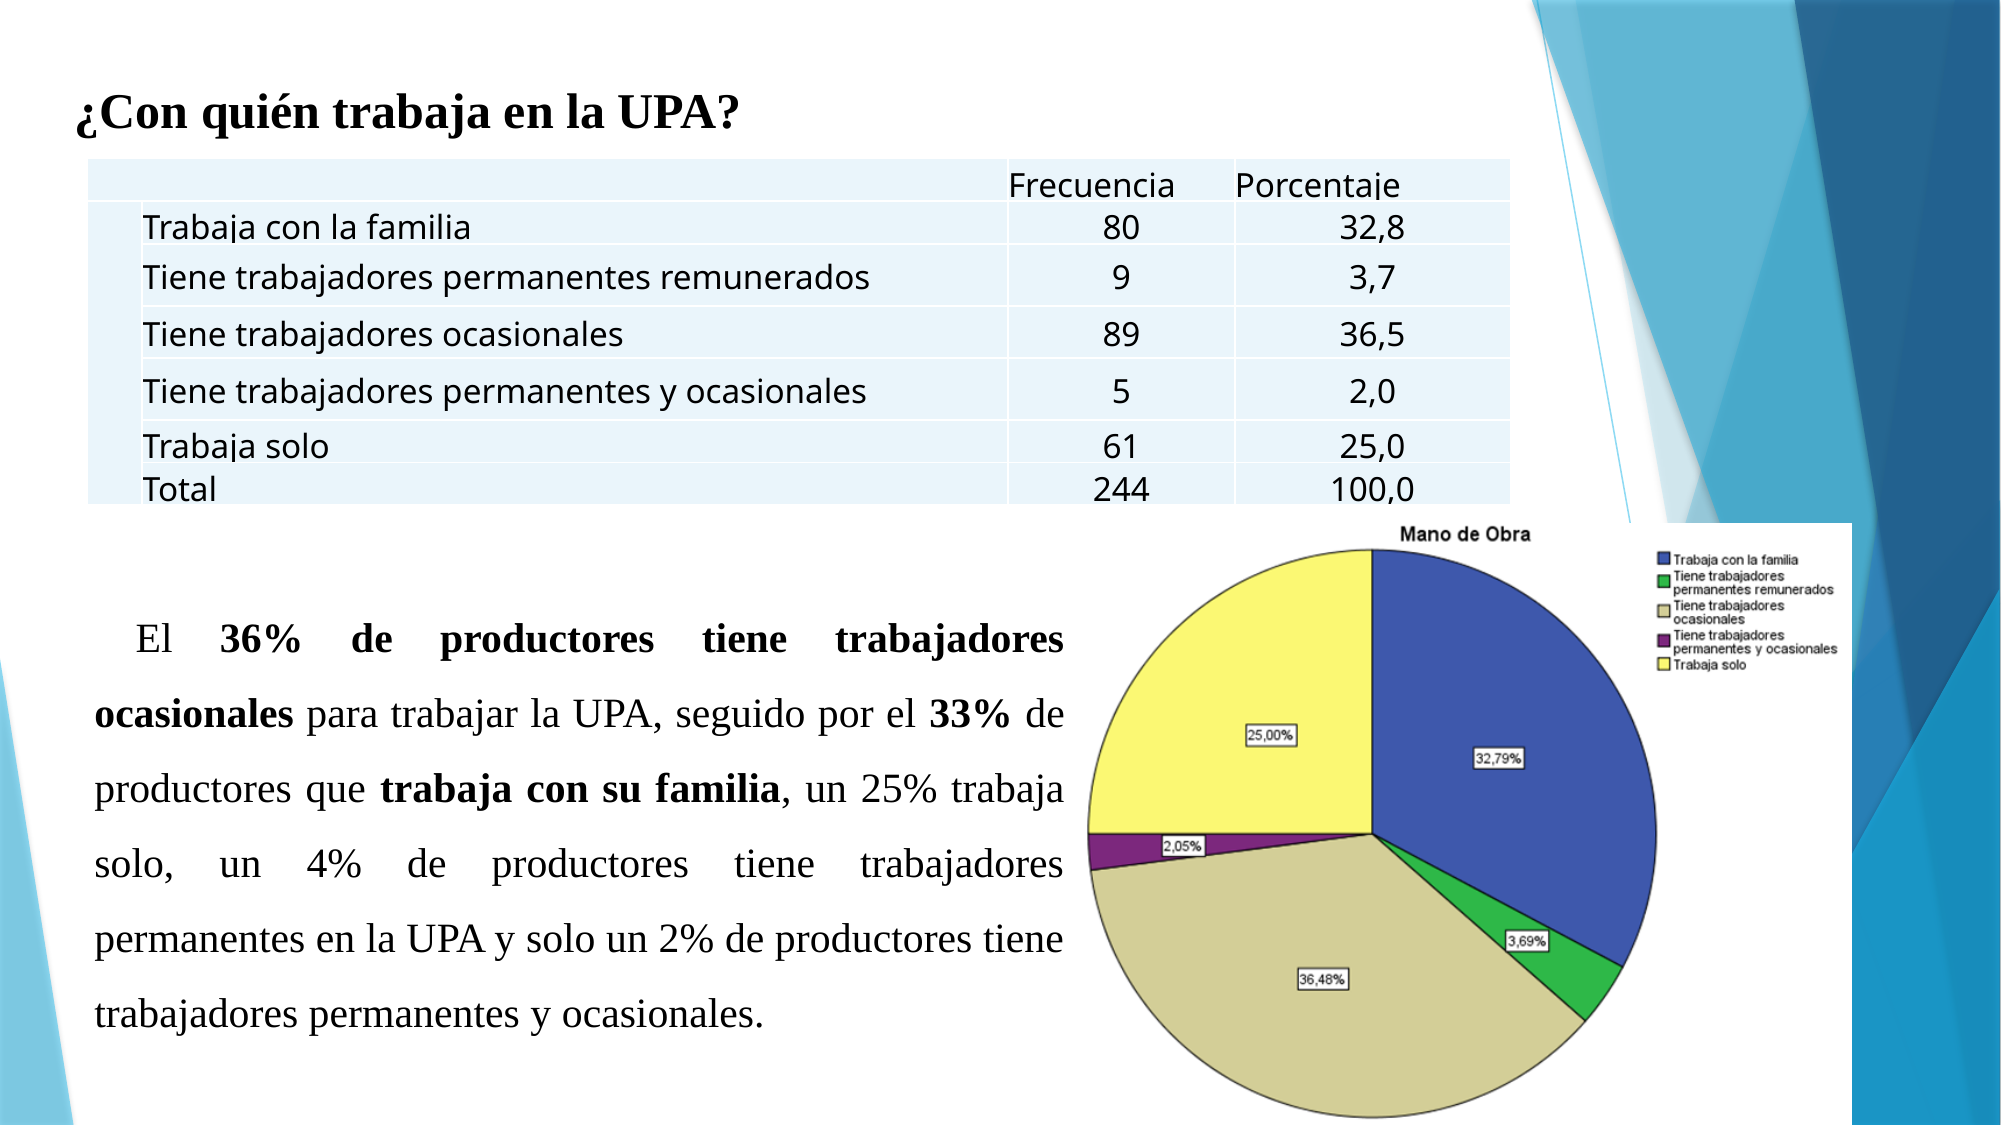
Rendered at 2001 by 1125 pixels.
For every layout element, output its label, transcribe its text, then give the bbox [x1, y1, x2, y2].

table_cell 61 [1009, 421, 1234, 462]
table_cell Total [143, 463, 1007, 504]
table_cell Tiene trabajadores ocasionales [143, 307, 1007, 357]
table_cell 89 [1009, 307, 1234, 357]
table_cell 32,8 [1236, 202, 1510, 243]
table_cell 5 [1009, 359, 1234, 419]
table_cell Trabaja solo [143, 421, 1007, 462]
table_cell 80 [1009, 202, 1234, 243]
text_box ¿Con quién trabaja en la UPA? [60, 41, 757, 146]
table_cell 2,0 [1236, 359, 1510, 419]
table_cell 100,0 [1236, 463, 1510, 504]
table_cell [88, 202, 141, 504]
text_box El 36% de productores tiene trabajadores ocasionales para trabajar la UPA, seguido por el 33% de productores que trabaja con su familia, un 25% trabaja solo, un 4% de productores tiene trabajadores permanentes en la UPA y solo un 2% de productores tiene trabajadores permanentes y ocasionales. [79, 578, 1074, 1044]
table_cell 36,5 [1236, 307, 1510, 357]
table_header Frecuencia [1009, 159, 1234, 200]
table_cell Tiene trabajadores permanentes y ocasionales [143, 359, 1007, 419]
table_cell 3,7 [1236, 245, 1510, 305]
table_cell Tiene trabajadores permanentes remunerados [143, 245, 1007, 305]
picture [1079, 523, 1853, 1125]
table_header Porcentaje [1236, 159, 1510, 200]
table_cell 9 [1009, 245, 1234, 305]
table_header [88, 159, 1007, 200]
table_cell 244 [1009, 463, 1234, 504]
table_cell Trabaja con la familia [143, 202, 1007, 243]
table_cell 25,0 [1236, 421, 1510, 462]
